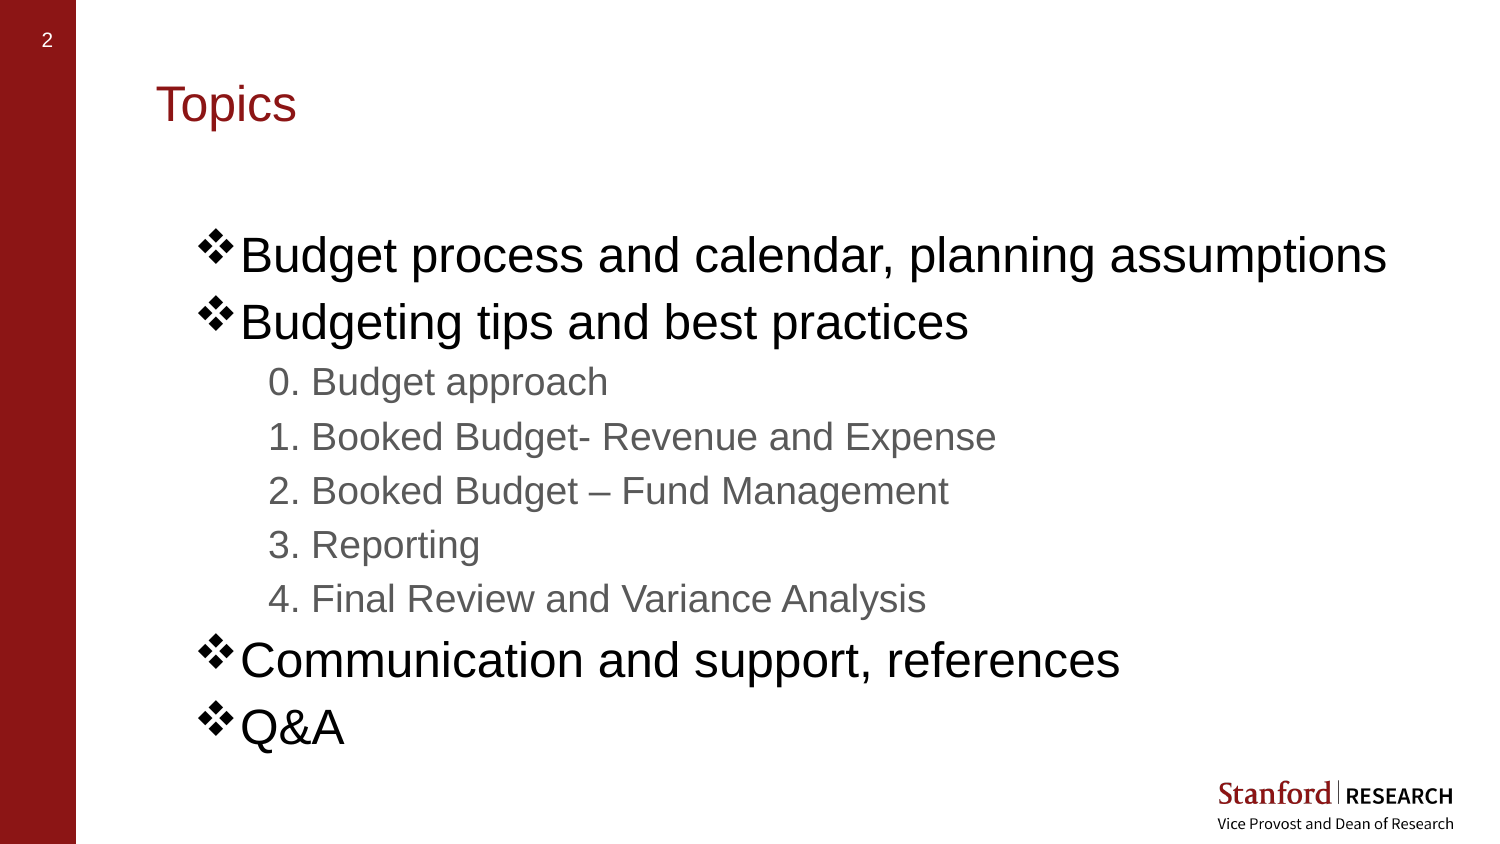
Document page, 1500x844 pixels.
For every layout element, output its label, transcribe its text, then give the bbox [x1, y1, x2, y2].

picture [1204, 765, 1500, 843]
list Budget process and calendar, planning assumptions Budgeting tips and best practices 0. Budget approach 1. Booked Budget- Revenue and Expense 2. Booked Budget – Fund Management 3. Reporting 4. Final Review and Variance Analysis Communication and support, references Q&A [156, 149, 1421, 766]
title Topics [155, 58, 1420, 140]
